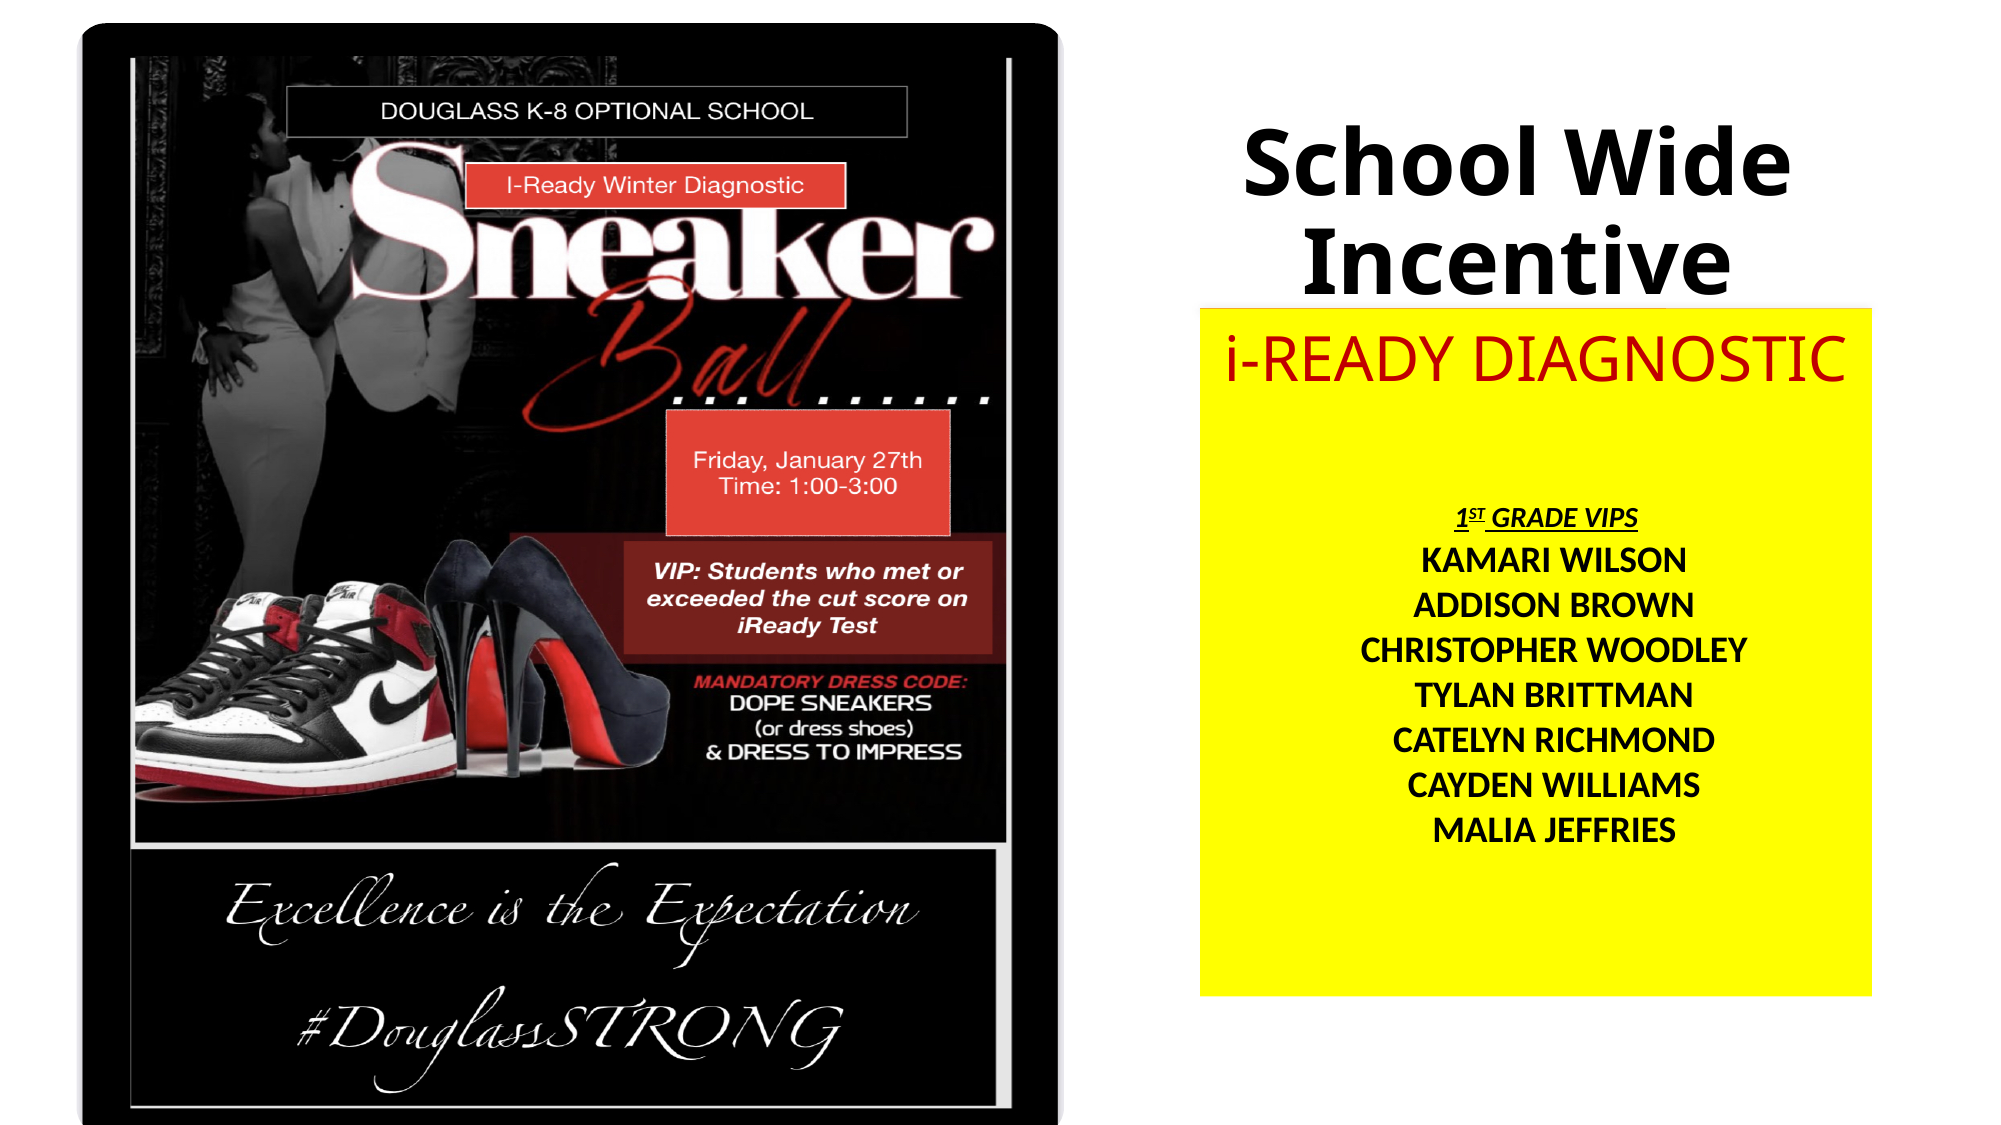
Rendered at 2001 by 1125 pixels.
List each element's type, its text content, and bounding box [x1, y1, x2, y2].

picture [76, 23, 1064, 1125]
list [1200, 308, 1872, 997]
title School Wide Incentive [1182, 106, 1854, 324]
